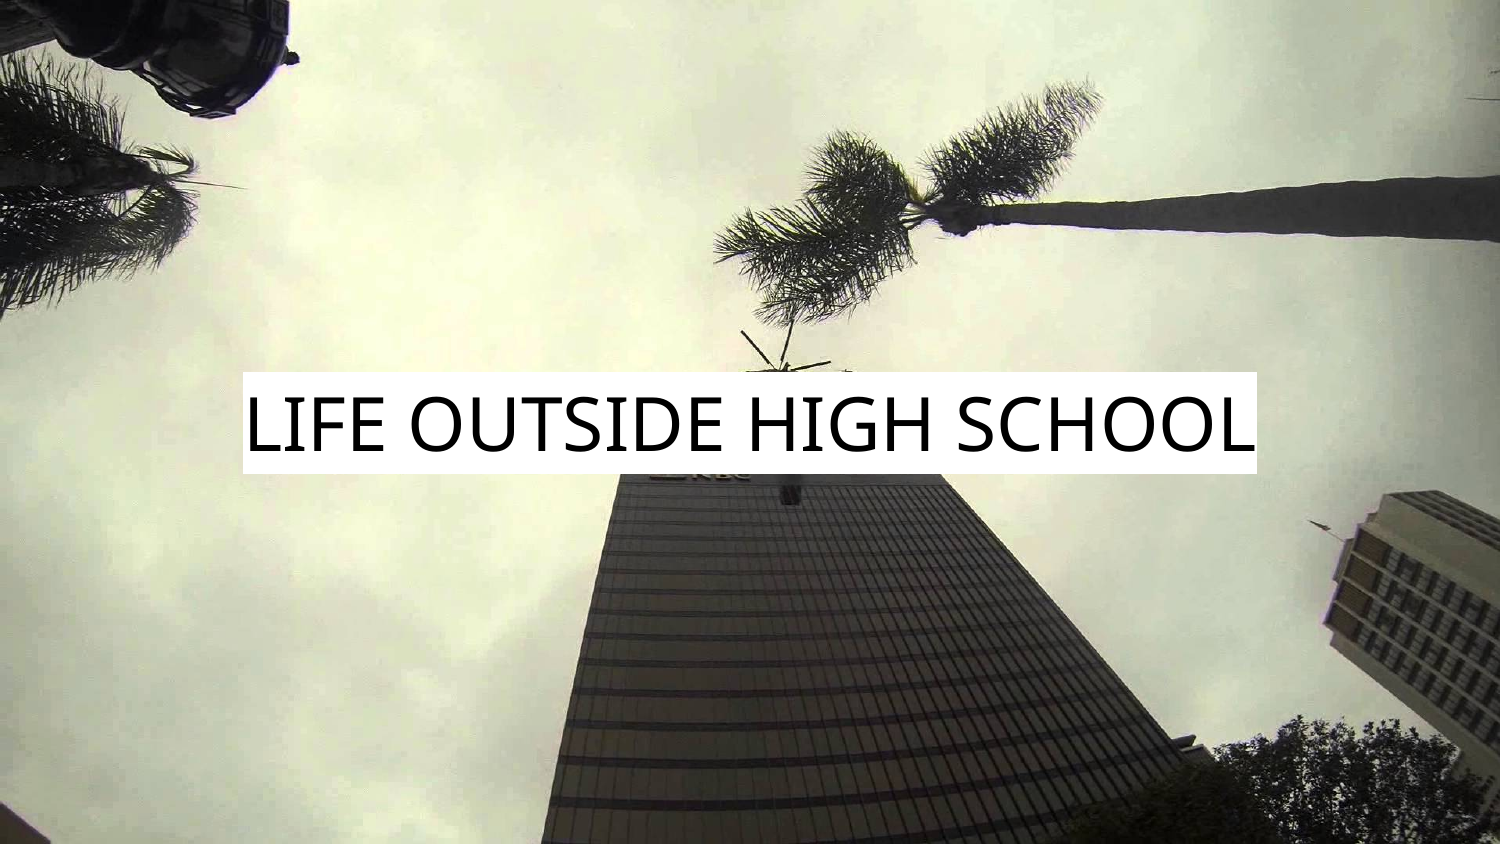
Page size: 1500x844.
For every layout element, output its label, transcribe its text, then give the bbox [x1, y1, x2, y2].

picture [0, 0, 1500, 844]
title LIFE OUTSIDE HIGH SCHOOL [51, 352, 1449, 491]
